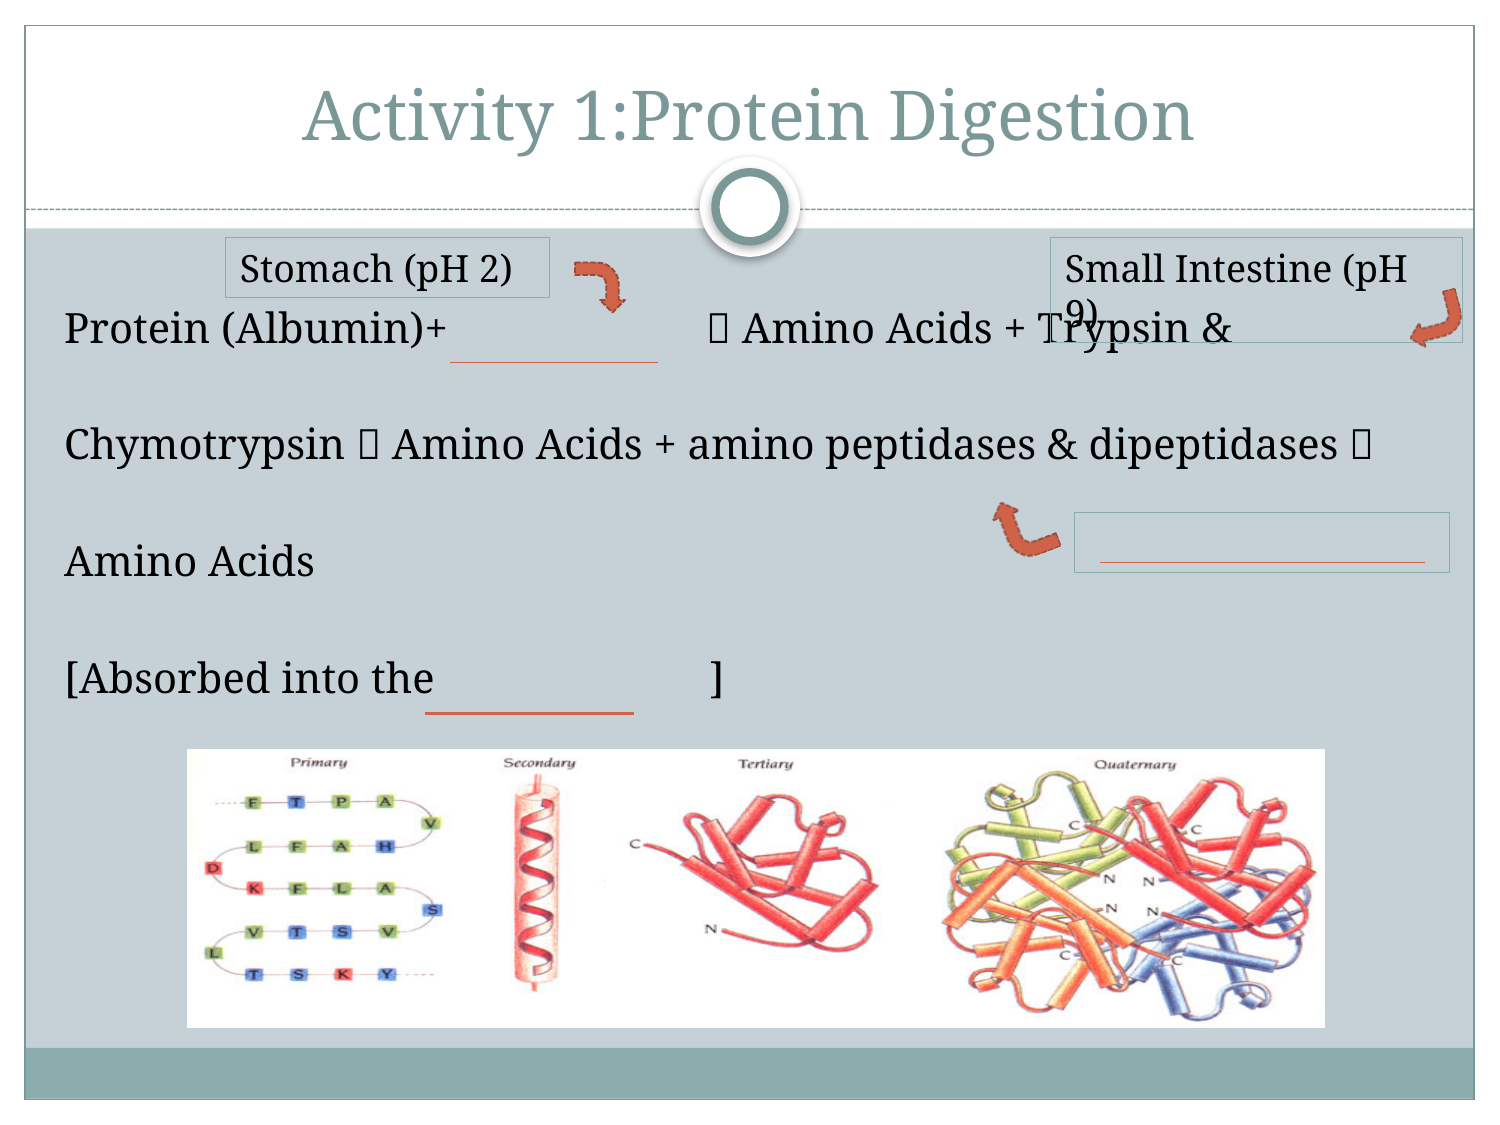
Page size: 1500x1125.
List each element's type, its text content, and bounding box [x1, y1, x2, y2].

text_box Small Intestine (pH 9) [1050, 237, 1463, 343]
title Activity 1:Protein Digestion [49, 37, 1450, 162]
picture [988, 488, 1061, 565]
list Protein (Albumin)+  Amino Acids + Trypsin & Chymotrypsin  Amino Acids + amino peptidases & dipeptidases  Amino Acids [Absorbed into the ] [49, 250, 1445, 1001]
text_box Stomach (pH 2) [225, 237, 550, 298]
picture [1401, 288, 1467, 350]
picture [187, 749, 1326, 1028]
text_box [1074, 512, 1451, 574]
text_box [574, 261, 626, 314]
